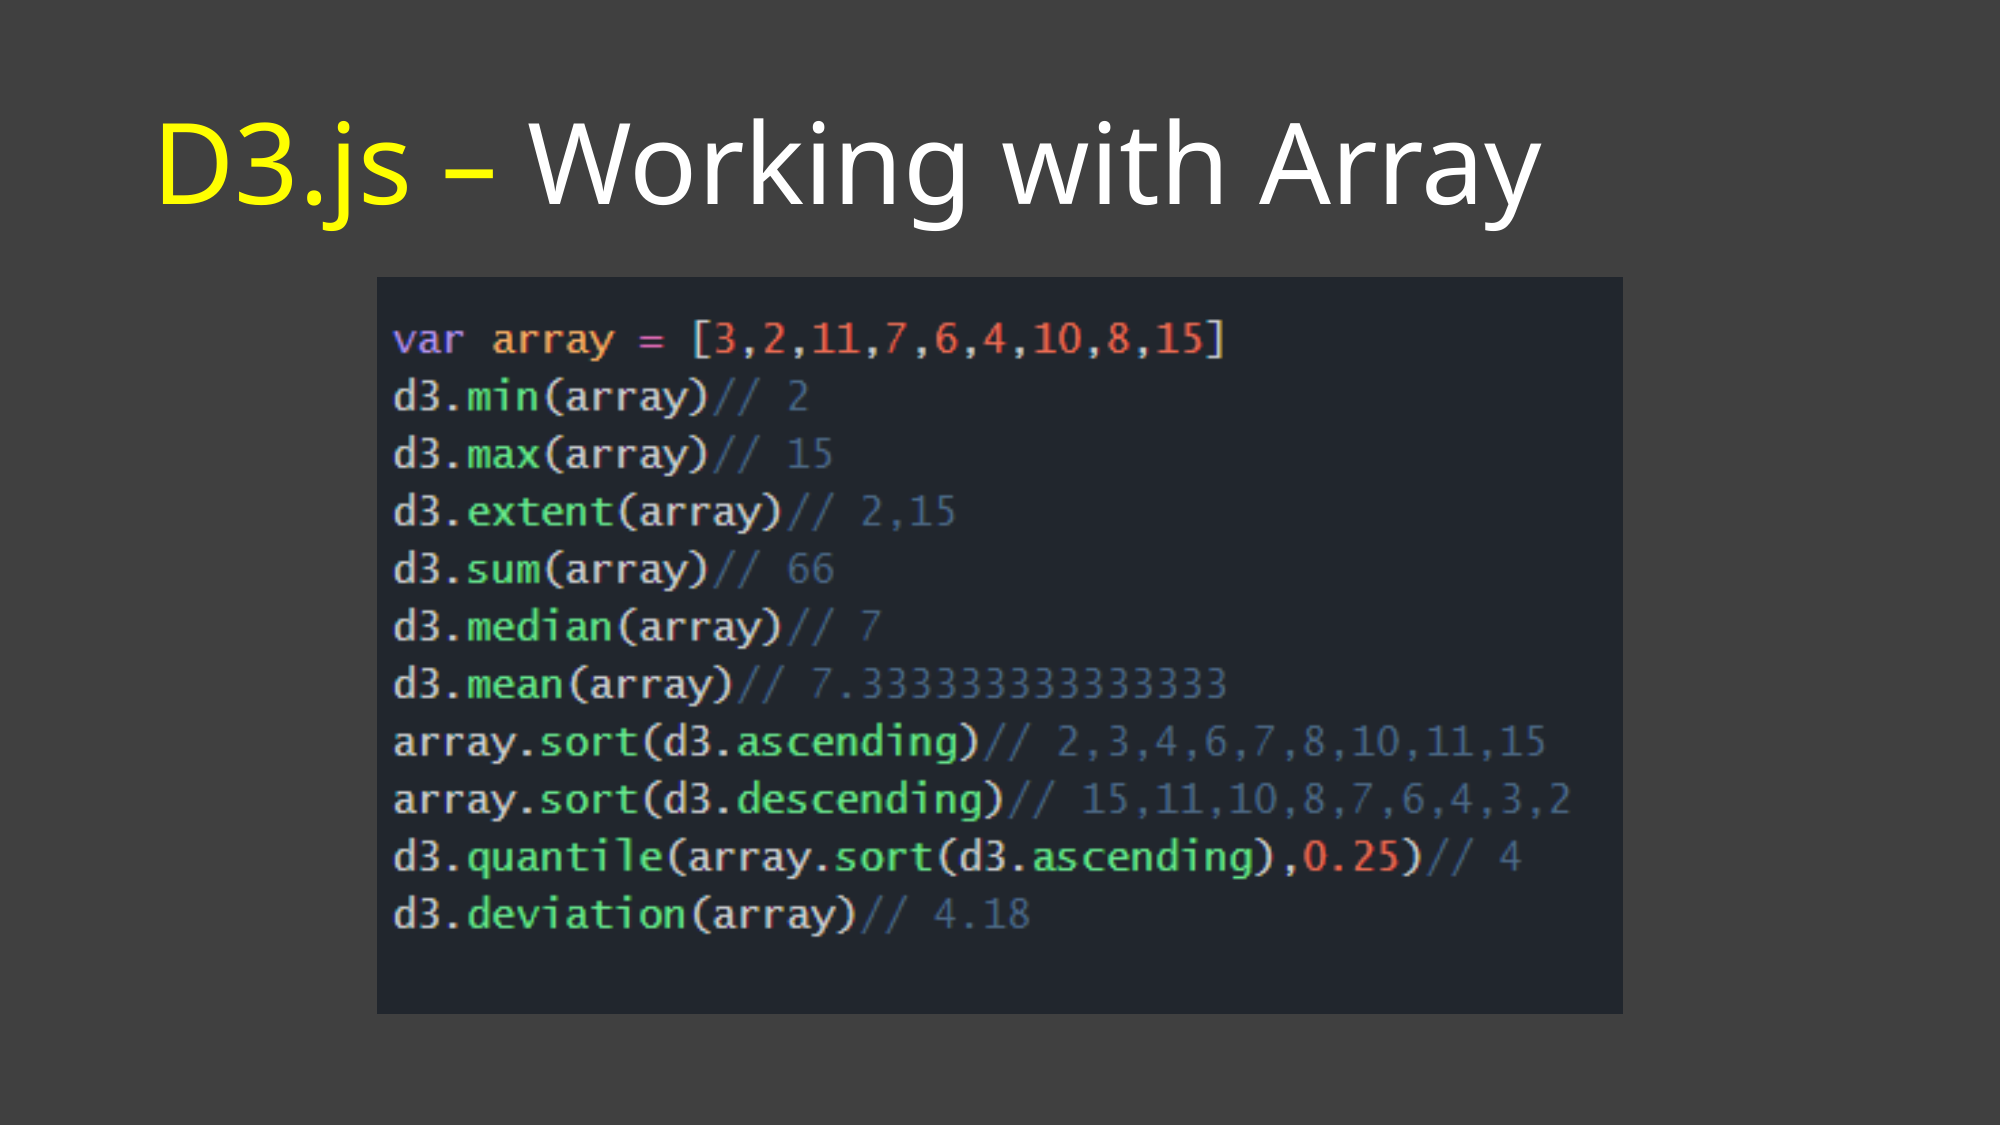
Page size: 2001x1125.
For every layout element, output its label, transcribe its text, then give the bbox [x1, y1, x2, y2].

title D3.js – Working with Array [137, 59, 1863, 278]
picture [377, 277, 1623, 1014]
